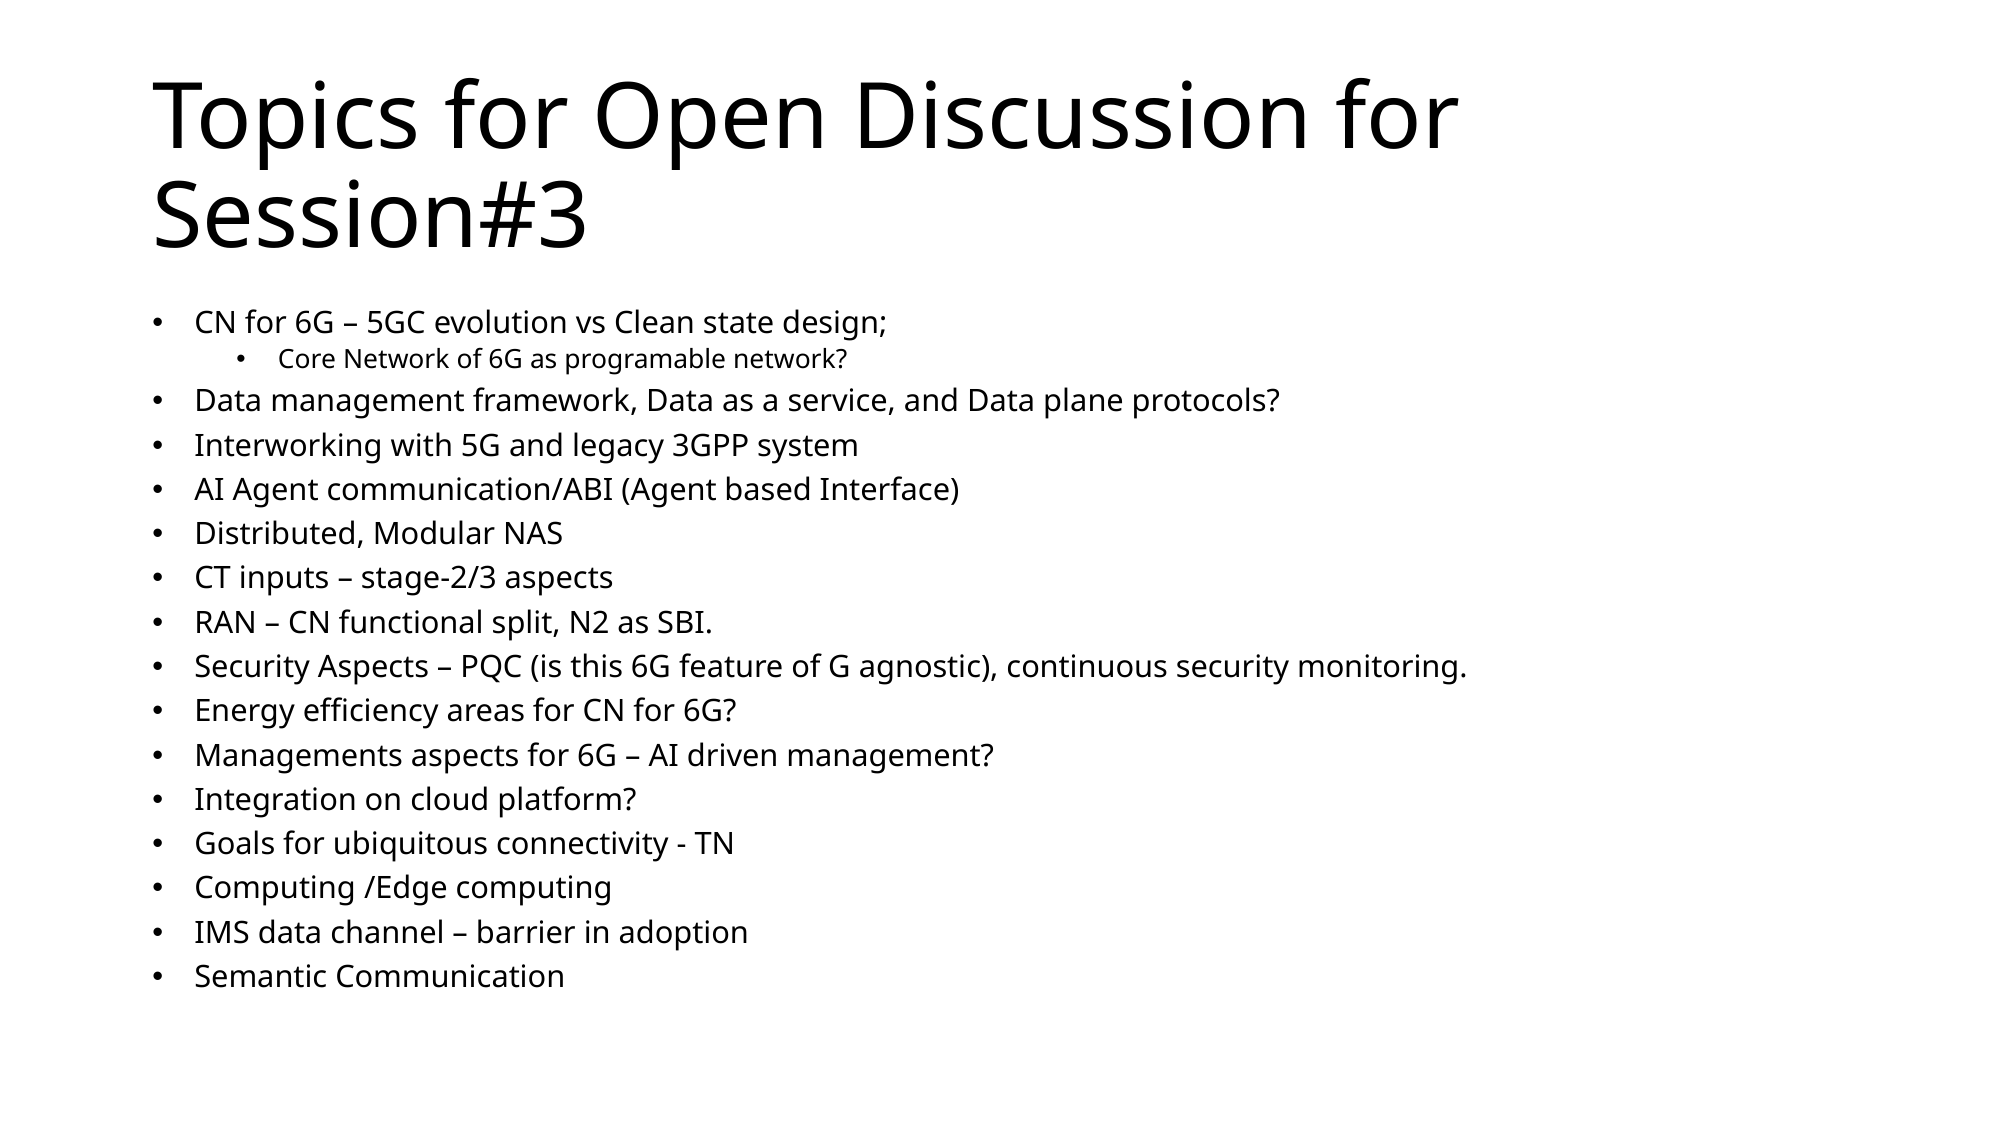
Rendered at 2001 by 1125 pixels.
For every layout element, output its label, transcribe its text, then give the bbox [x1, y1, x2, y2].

list CN for 6G – 5GC evolution vs Clean state design; Core Network of 6G as programable network? Data management framework, Data as a service, and Data plane protocols? Interworking with 5G and legacy 3GPP system AI Agent communication/ABI (Agent based Interface) Distributed, Modular NAS CT inputs – stage-2/3 aspects RAN – CN functional split, N2 as SBI. Security Aspects – PQC (is this 6G feature of G agnostic), continuous security monitoring. Energy efficiency areas for CN for 6G? Managements aspects for 6G – AI driven management? Integration on cloud platform? Goals for ubiquitous connectivity - TN Computing /Edge computing IMS data channel – barrier in adoption Semantic Communication [137, 299, 1863, 1014]
title Topics for Open Discussion for Session#3 [137, 59, 1863, 278]
